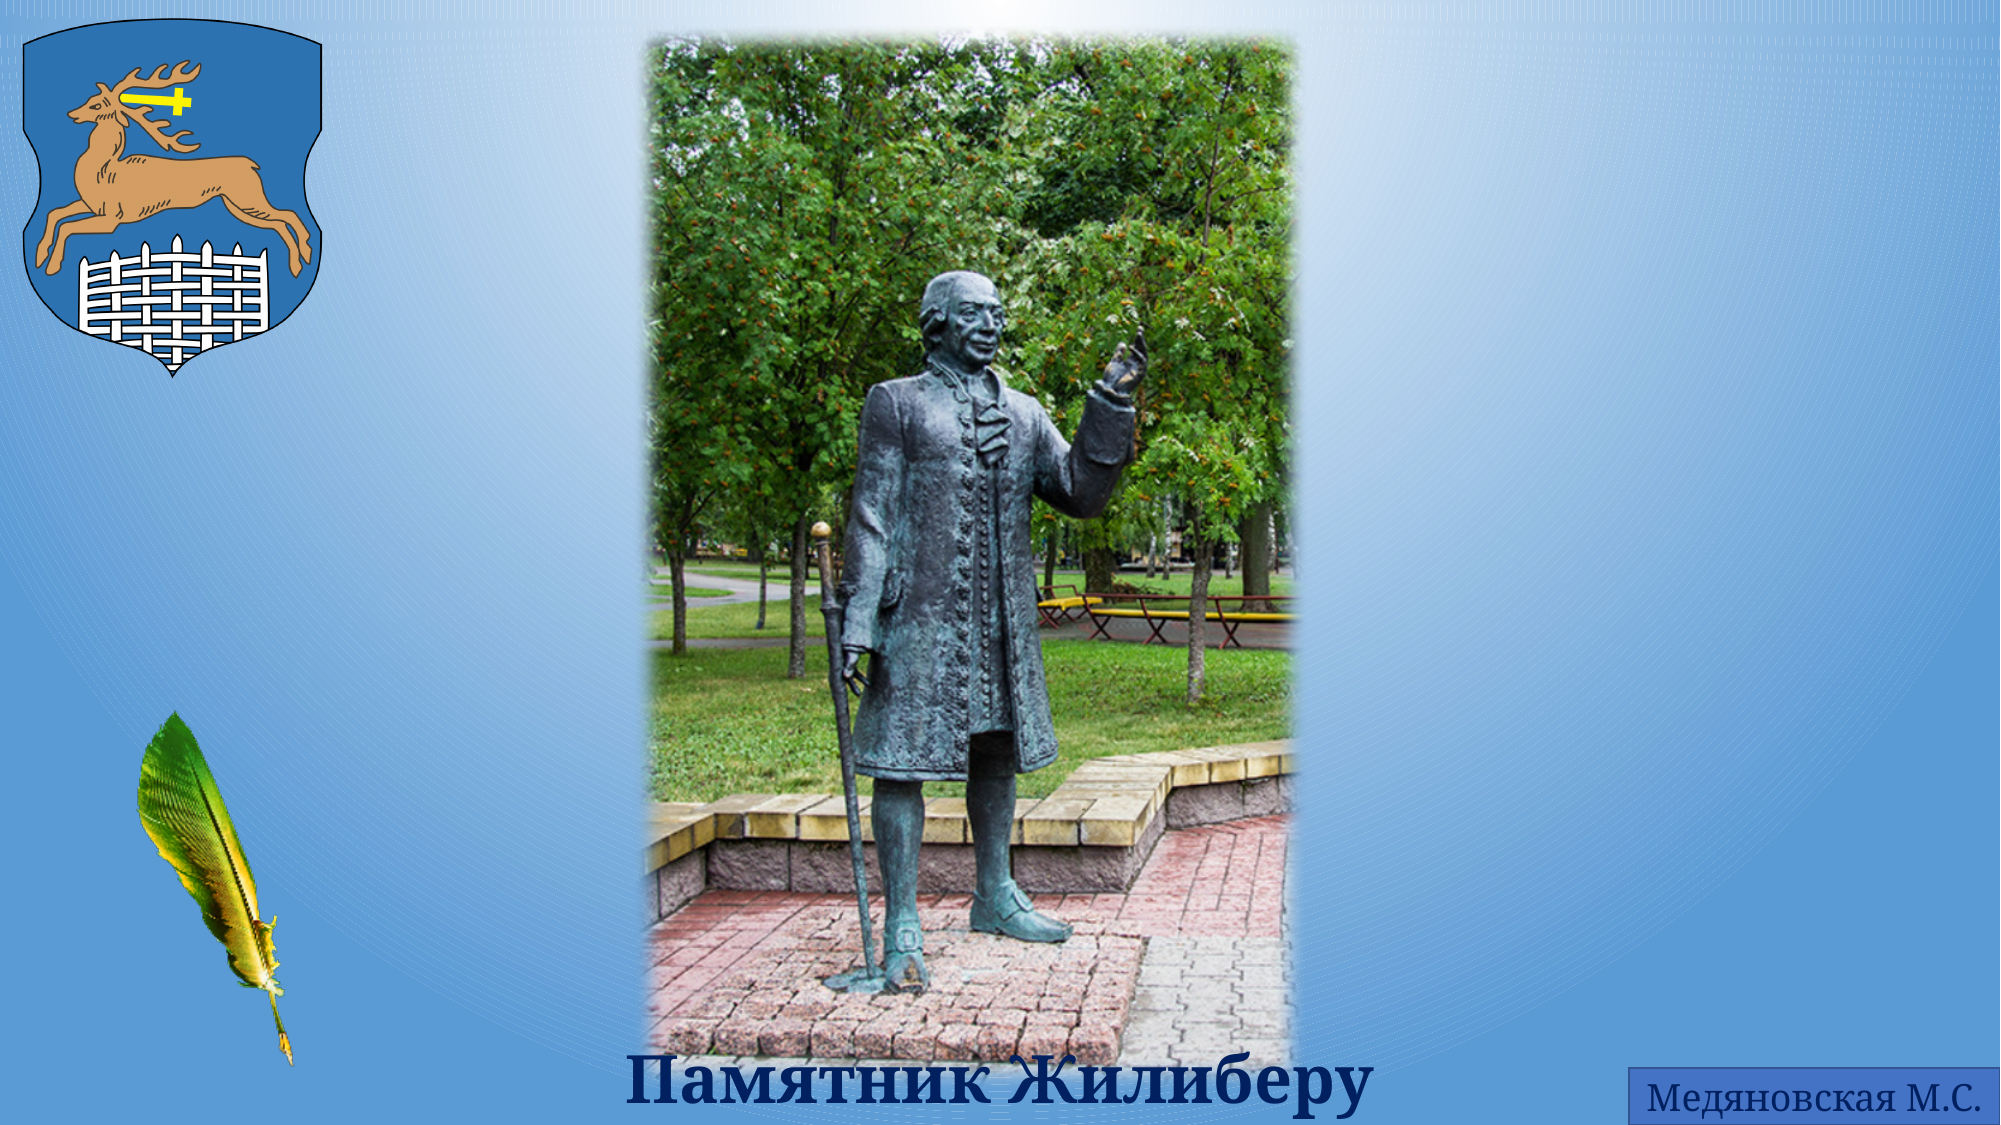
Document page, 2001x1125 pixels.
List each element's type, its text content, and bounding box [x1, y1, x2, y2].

picture [633, 25, 1307, 1093]
picture [0, 0, 335, 395]
text_box Медяновская М.С. [1628, 1067, 2000, 1125]
picture [135, 709, 296, 1068]
text_box Памятник Жилиберу [499, 1029, 1501, 1124]
